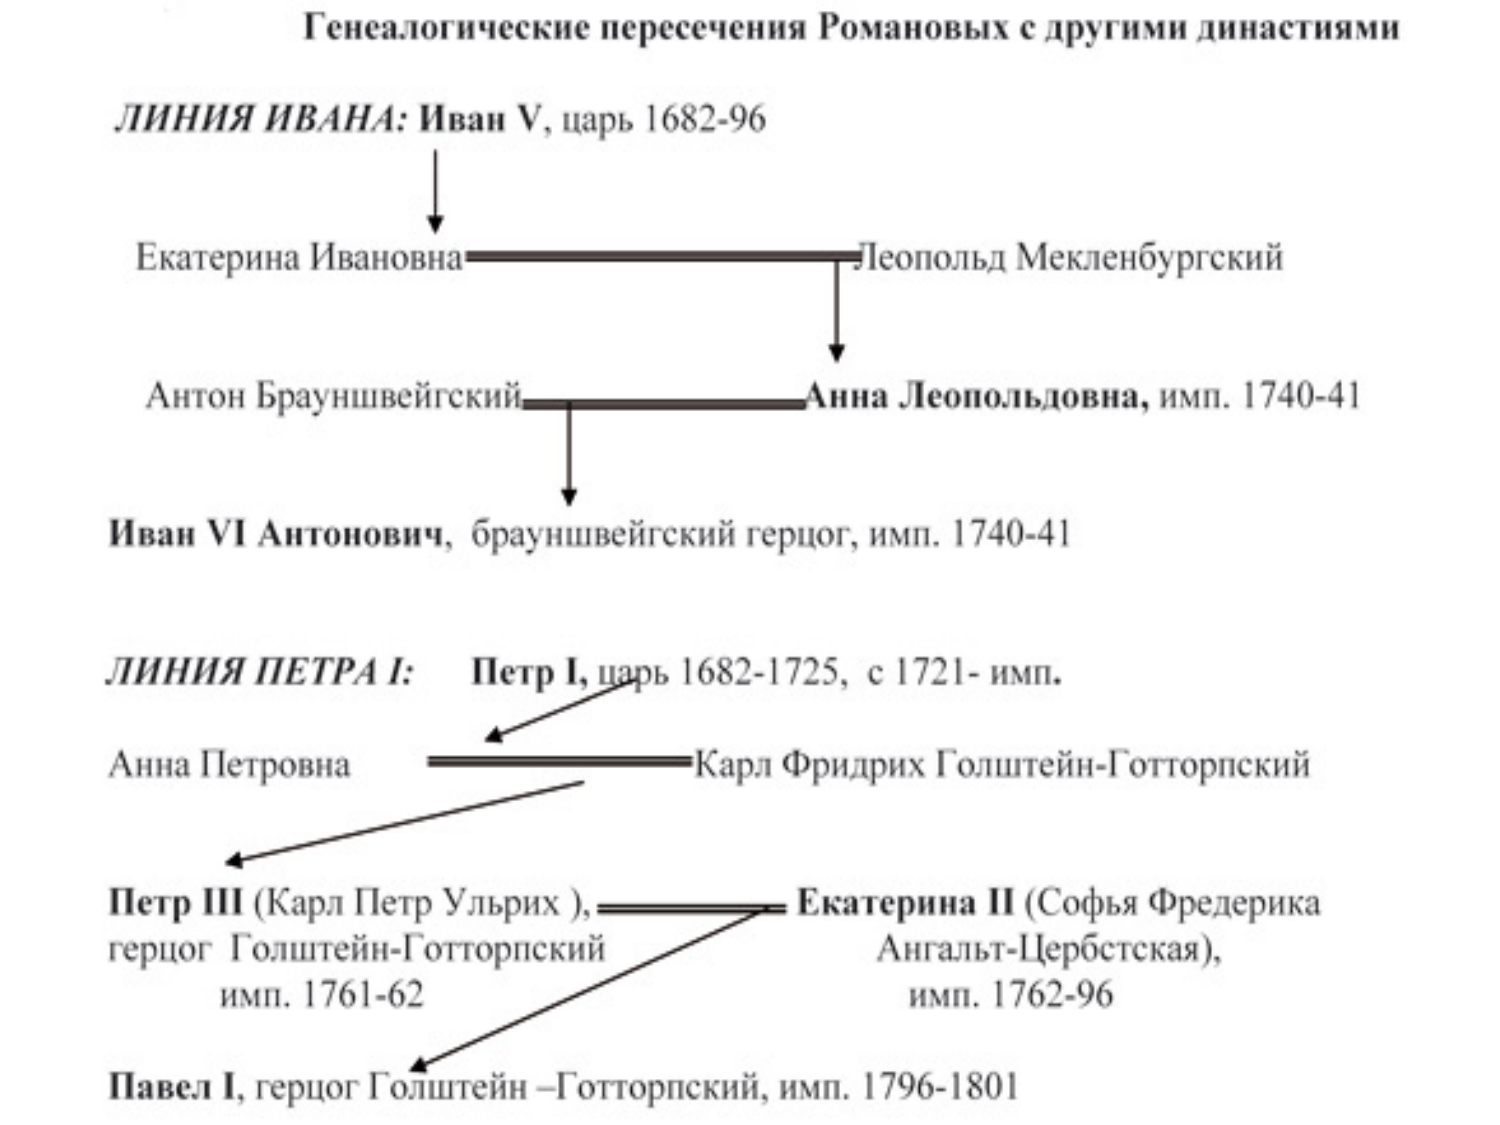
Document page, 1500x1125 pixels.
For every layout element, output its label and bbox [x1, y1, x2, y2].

list [0, 0, 1500, 1125]
